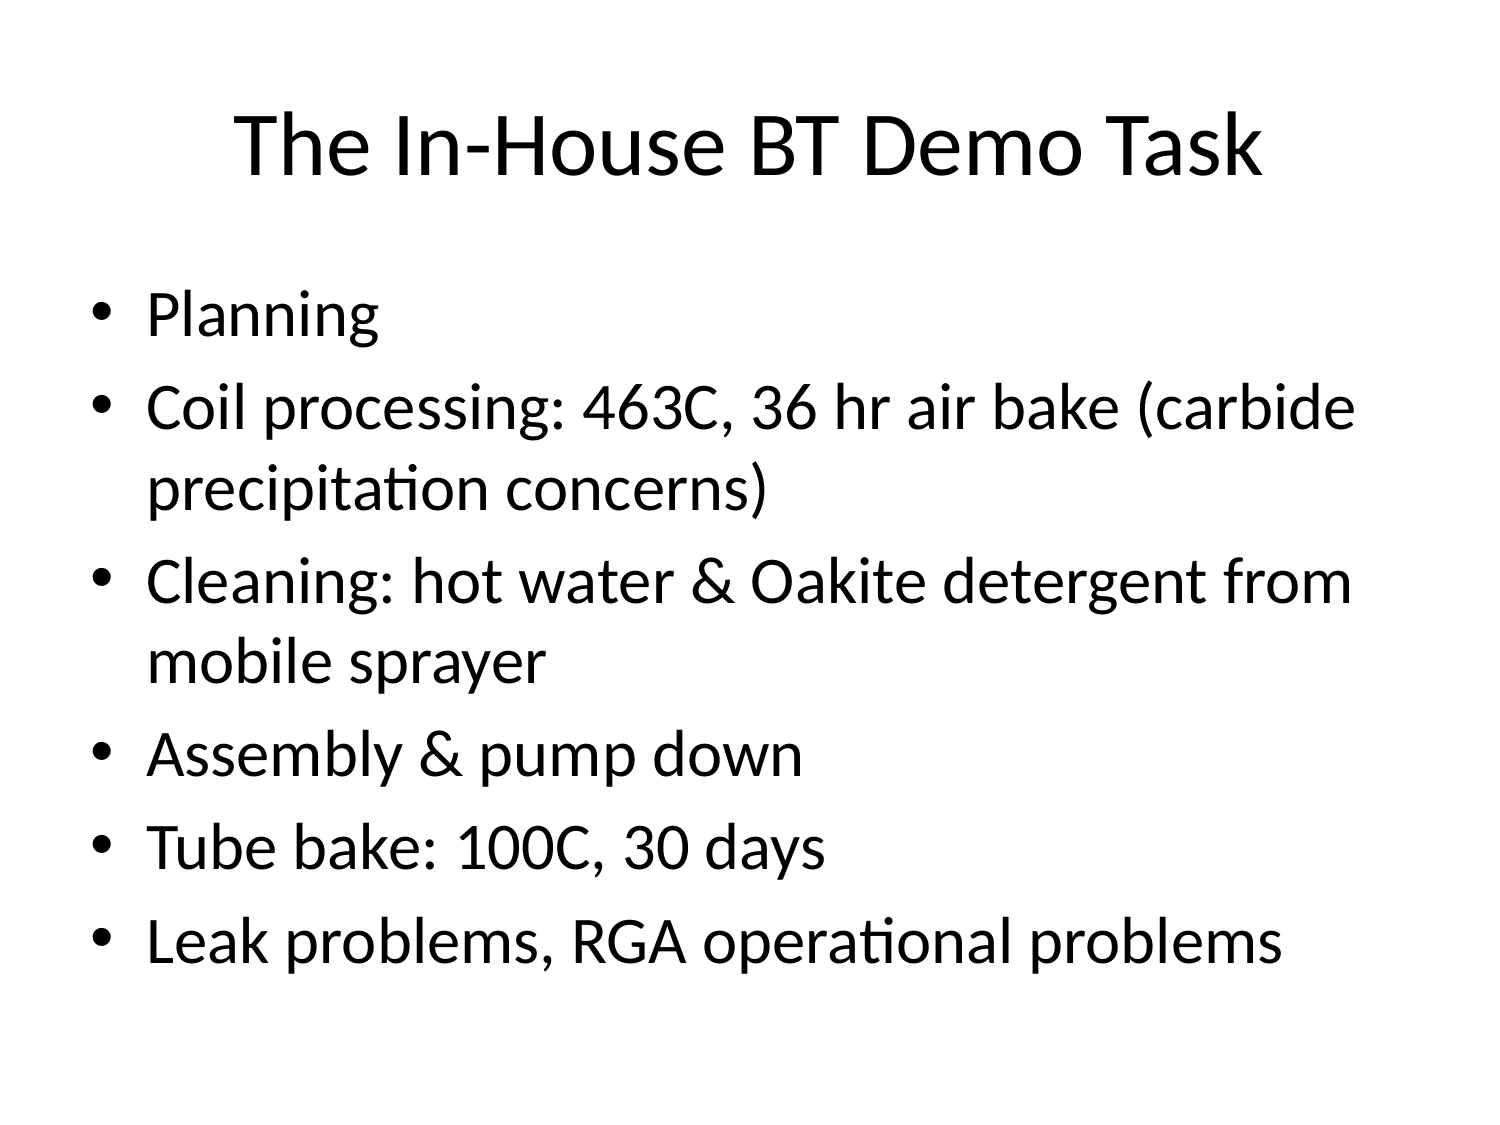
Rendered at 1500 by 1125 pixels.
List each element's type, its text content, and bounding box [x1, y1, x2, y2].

title The In-House BT Demo Task [75, 45, 1425, 233]
list Planning Coil processing: 463C, 36 hr air bake (carbide precipitation concerns) Cleaning: hot water & Oakite detergent from mobile sprayer Assembly & pump down Tube bake: 100C, 30 days Leak problems, RGA operational problems [75, 262, 1425, 1005]
